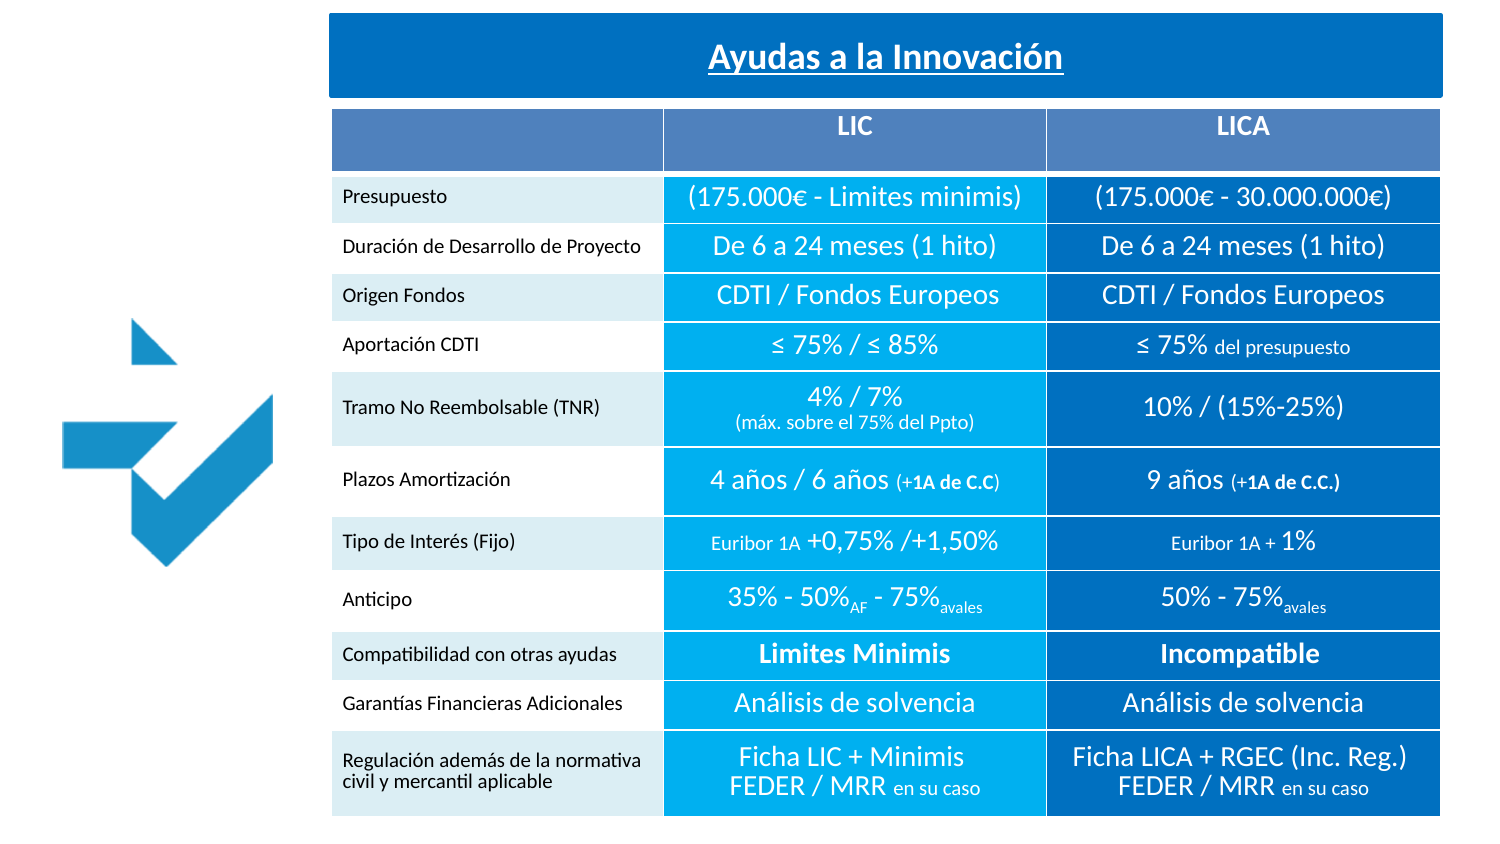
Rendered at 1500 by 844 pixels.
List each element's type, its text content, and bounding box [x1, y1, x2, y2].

table_cell Ficha LICA + RGEC (Inc. Reg.) FEDER / MRR en su caso [1047, 731, 1440, 816]
table_cell Tipo de Interés (Fijo) [332, 517, 663, 570]
table_cell ≤ 75% / ≤ 85% [664, 323, 1046, 370]
table_cell Ficha LIC + Minimis FEDER / MRR en su caso [664, 731, 1046, 816]
table_cell Duración de Desarrollo de Proyecto [332, 224, 663, 272]
table_cell 9 años (+1A de C.C.) [1047, 448, 1440, 515]
table_cell Análisis de solvencia [1047, 681, 1440, 729]
table_cell (175.000€ - Limites minimis) [664, 177, 1046, 223]
table_cell Euribor 1A +0,75% /+1,50% [664, 517, 1046, 570]
table_cell De 6 a 24 meses (1 hito) [664, 224, 1046, 272]
table_cell Análisis de solvencia [664, 681, 1046, 729]
text_box Ayudas a la Innovación [329, 13, 1443, 98]
text_box LINEA DIRECTA DE INNOVACIÓN (LIC) [300, 26, 719, 242]
table_cell 10% / (15%-25%) [1047, 372, 1440, 446]
table_cell (175.000€ - 30.000.000€) [1047, 177, 1440, 223]
table_cell Limites Minimis [664, 632, 1046, 680]
table_cell Euribor 1A + 1% [1047, 517, 1440, 570]
table_header [332, 109, 663, 171]
table_header LICA [1047, 109, 1440, 171]
table_cell Anticipo [332, 571, 663, 630]
table_cell Regulación además de la normativa civil y mercantil aplicable [332, 731, 663, 816]
table_cell Compatibilidad con otras ayudas [332, 632, 663, 680]
table_cell ≤ 75% del presupuesto [1047, 323, 1440, 370]
table_cell Tramo No Reembolsable (TNR) [332, 372, 663, 446]
picture [61, 318, 275, 568]
table_cell 35% - 50%AF - 75%avales [664, 571, 1046, 630]
table_cell 4 años / 6 años (+1A de C.C) [664, 448, 1046, 515]
table_cell CDTI / Fondos Europeos [664, 274, 1046, 321]
table_cell Plazos Amortización [332, 448, 663, 515]
table_cell De 6 a 24 meses (1 hito) [1047, 224, 1440, 272]
table_cell Garantías Financieras Adicionales [332, 681, 663, 729]
table_cell CDTI / Fondos Europeos [1047, 274, 1440, 321]
table_cell 4% / 7% (máx. sobre el 75% del Ppto) [664, 372, 1046, 446]
table_cell Incompatible [1047, 632, 1440, 680]
table_cell Origen Fondos [332, 274, 663, 321]
table_cell Presupuesto [332, 177, 663, 223]
table_cell Aportación CDTI [332, 323, 663, 370]
text_box LINEA EXPANSIÓN DIRECTA (LICA)* [870, 24, 1498, 190]
table_header LIC [664, 109, 1046, 171]
table_cell 50% - 75%avales [1047, 571, 1440, 630]
